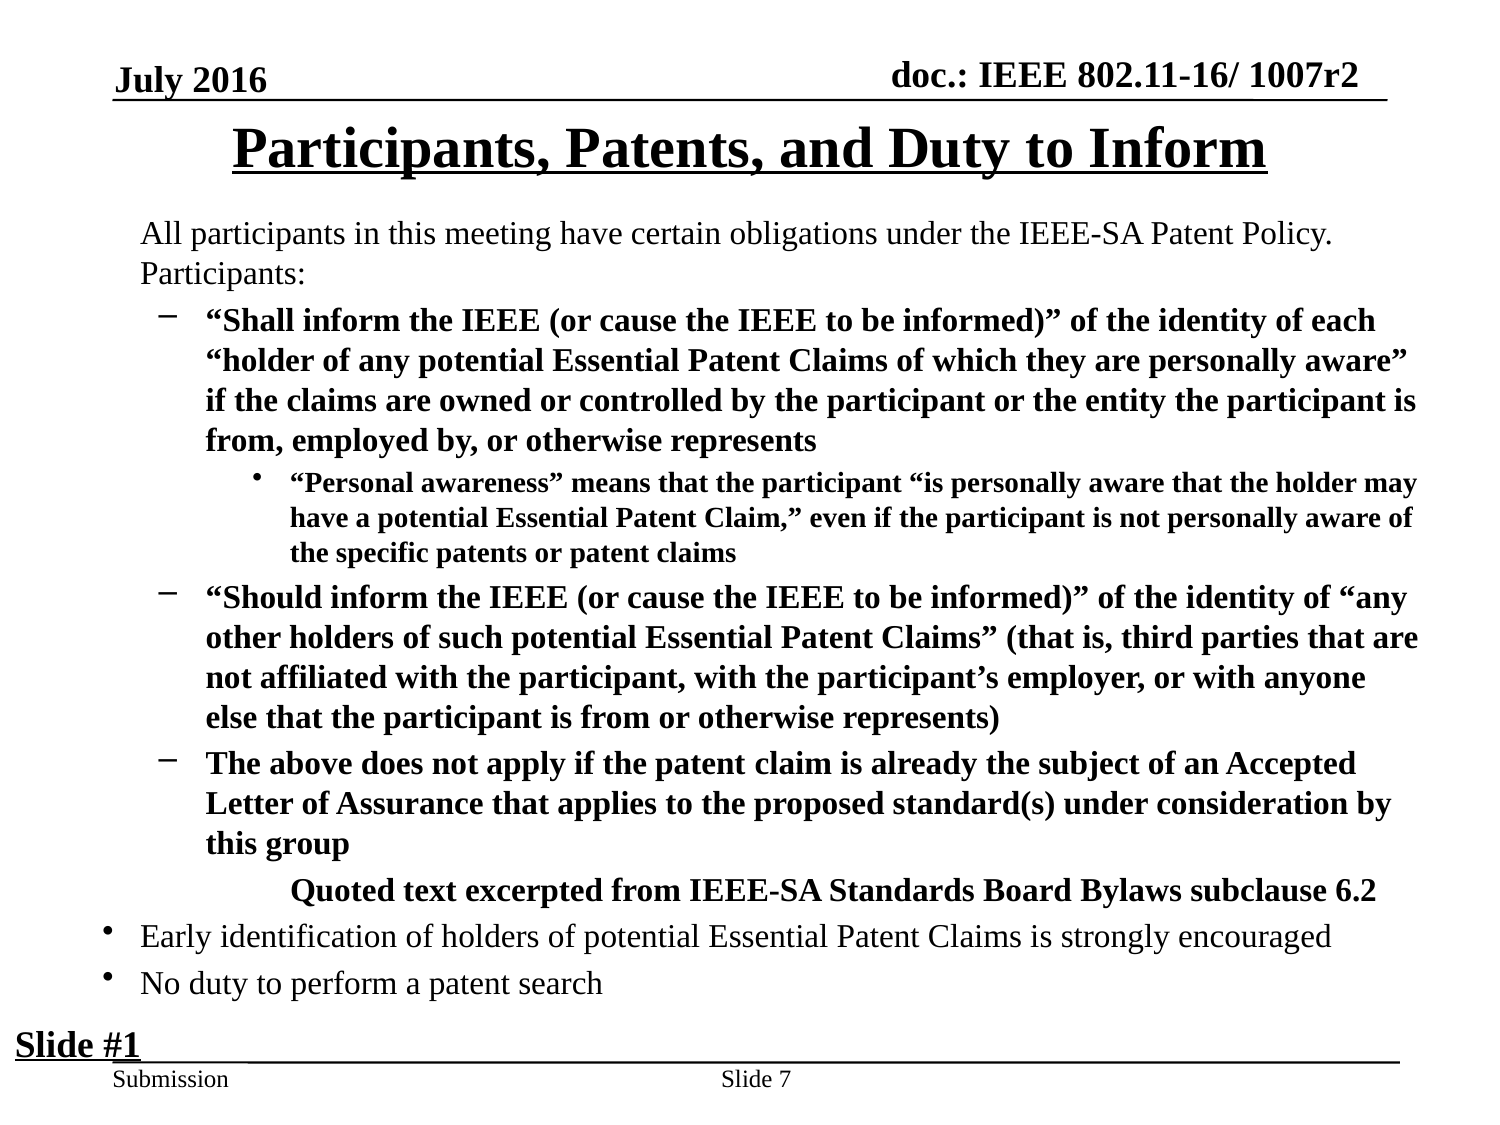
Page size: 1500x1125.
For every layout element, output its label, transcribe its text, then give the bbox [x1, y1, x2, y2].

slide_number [114, 54, 270, 101]
slide_number Slide 7 [712, 1061, 800, 1093]
title Participants, Patents, and Duty to Inform [112, 163, 1388, 175]
text_box [87, 37, 1438, 163]
text_box All participants in this meeting have certain obligations under the IEEE-SA Patent Policy. Participants: “Shall inform the IEEE (or cause the IEEE to be informed)” of the identity of each “holder of any potential Essential Patent Claims of which they are personally aware” if the claims are owned or controlled by the participant or the entity the participant is from, employed by, or otherwise represents “Personal awareness” means that the participant “is personally aware that the holder may have a potential Essential Patent Claim,” even if the participant is not personally aware of the specific patents or patent claims “Should inform the IEEE (or cause the IEEE to be informed)” of the identity of “any other holders of such potential Essential Patent Claims” (that is, third parties that are not affiliated with the participant, with the participant’s employer, or with anyone else that the participant is from or otherwise represents) The above does not apply if the patent claim is already the subject of an Accepted Letter of Assurance that applies to the proposed standard(s) under consideration by this group Quoted text excerpted from IEEE-SA Standards Board Bylaws subclause 6.2 Early identification of holders of potential Essential Patent Claims is strongly encouraged No duty to perform a patent search [87, 187, 1438, 850]
text_box Slide #1 [0, 1012, 157, 1073]
